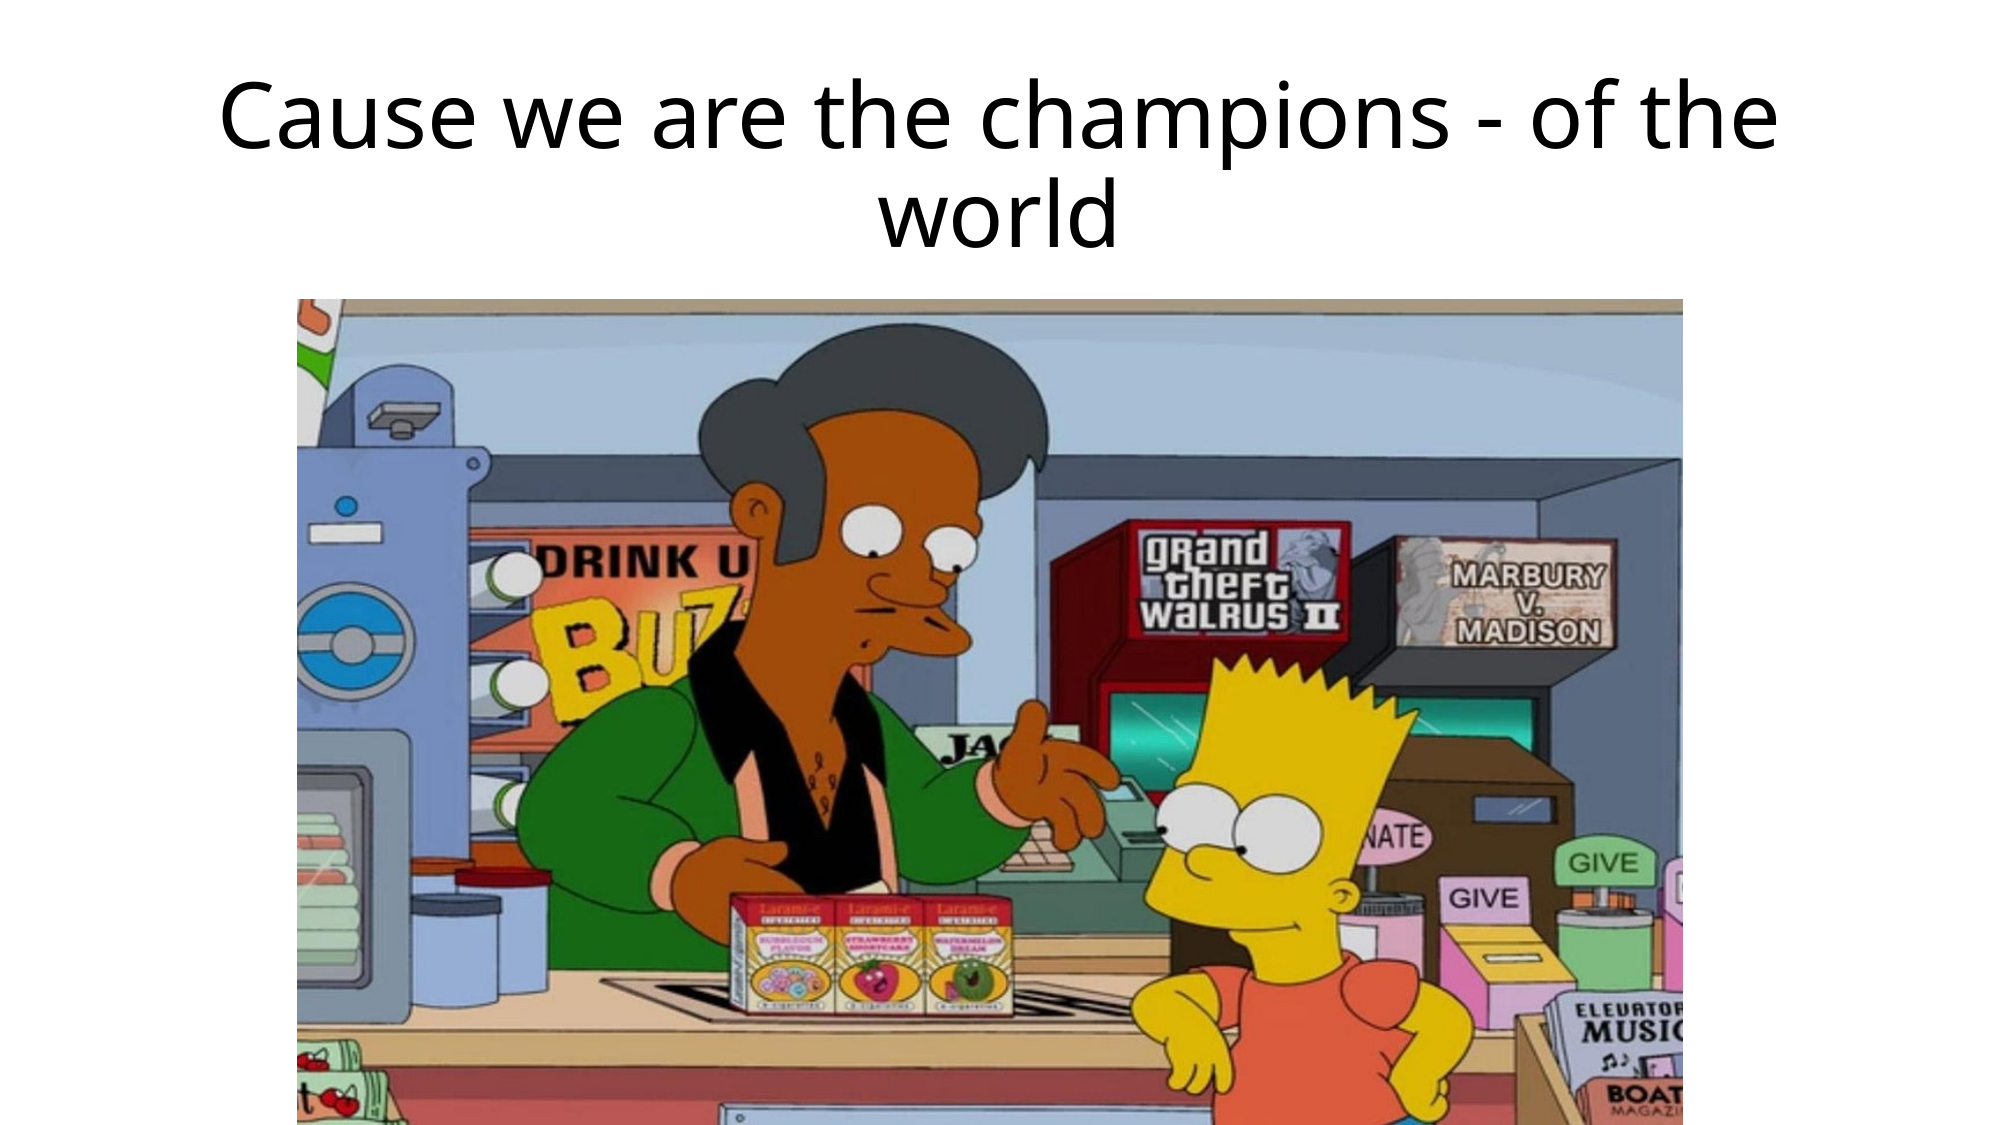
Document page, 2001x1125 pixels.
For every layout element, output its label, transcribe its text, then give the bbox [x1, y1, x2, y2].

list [296, 299, 1683, 1125]
title Cause we are the champions - of the world [137, 59, 1863, 278]
